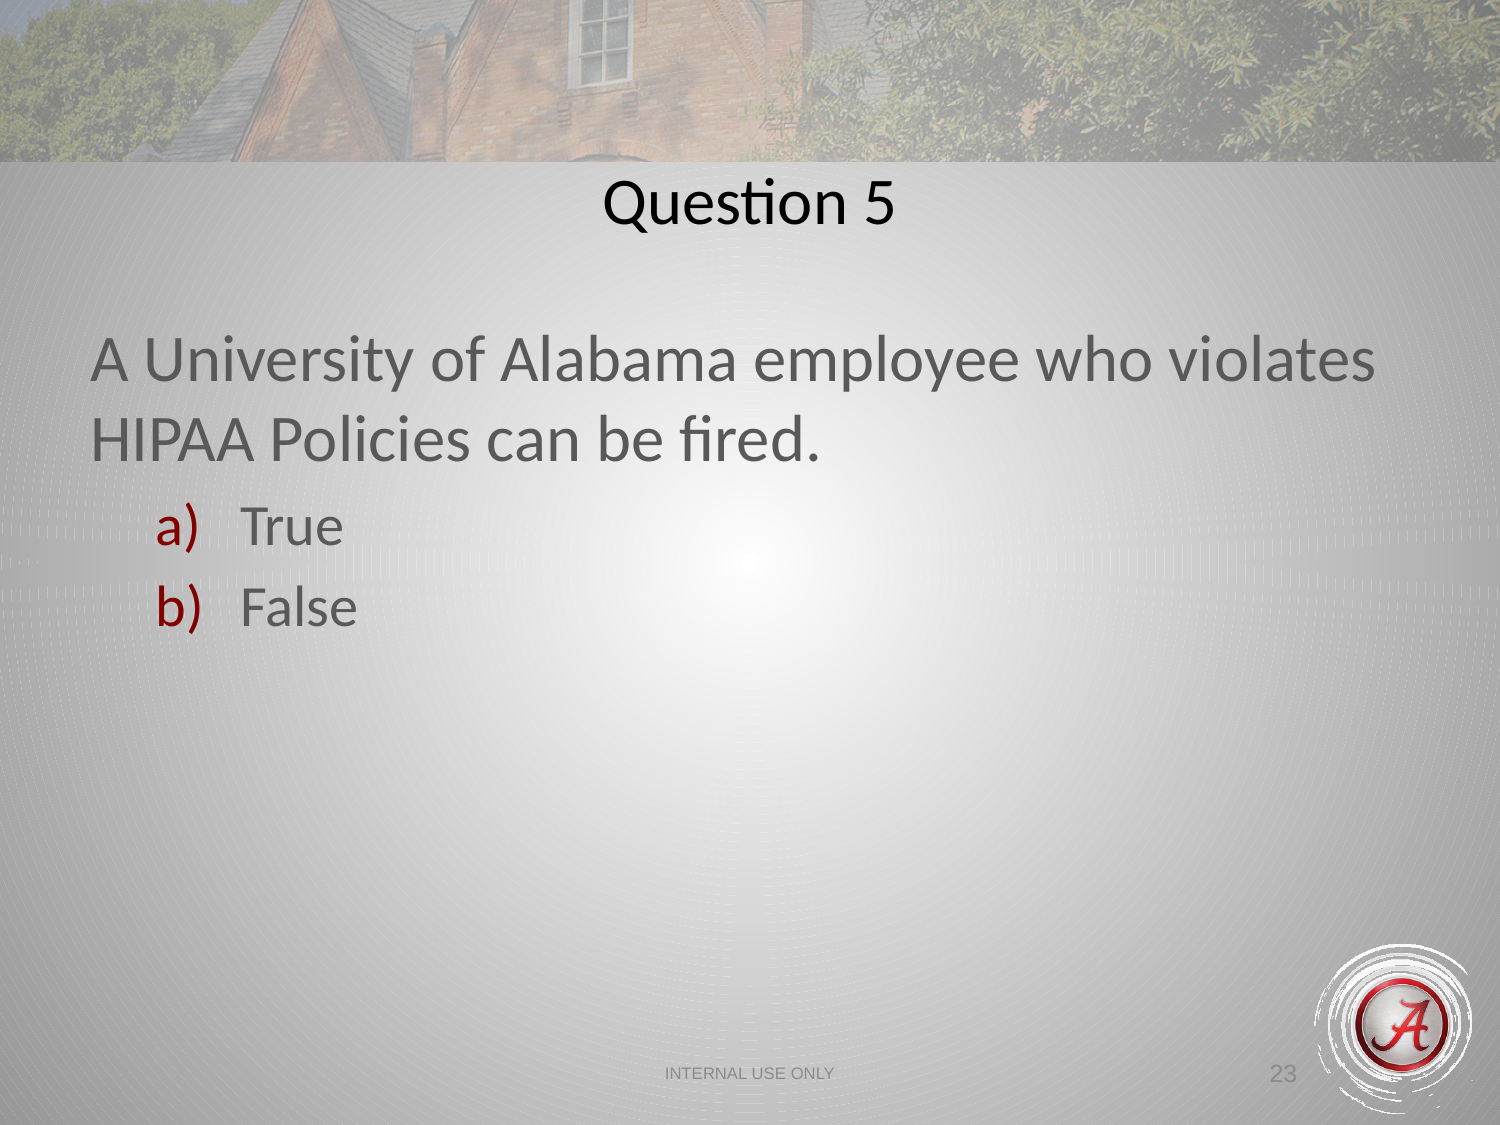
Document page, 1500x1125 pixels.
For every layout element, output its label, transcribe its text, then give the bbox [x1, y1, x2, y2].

list Question 5 [75, 149, 1425, 225]
picture [1314, 938, 1490, 1114]
footer INTERNAL USE ONLY [512, 1050, 988, 1103]
slide_number 23 [1074, 1050, 1313, 1103]
list A University of Alabama employee who violates HIPAA Policies can be fired. True False [75, 307, 1425, 1050]
